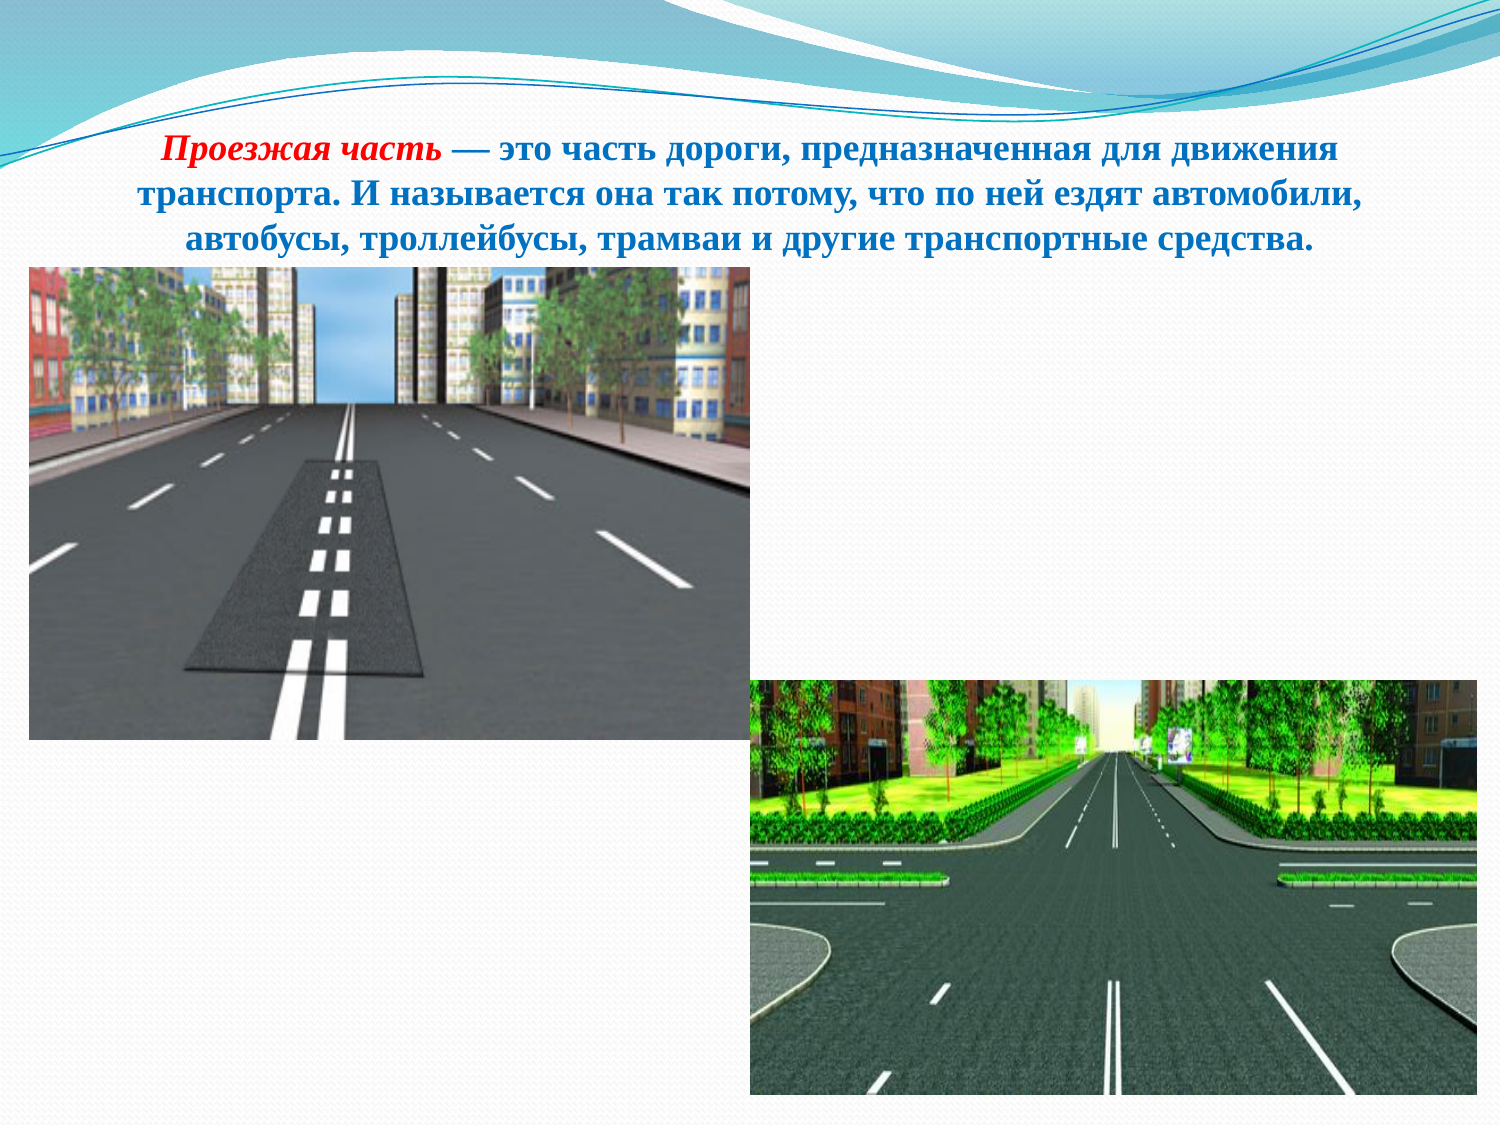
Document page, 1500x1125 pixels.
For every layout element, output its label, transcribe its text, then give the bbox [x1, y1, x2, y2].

picture [749, 680, 1477, 1096]
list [29, 266, 751, 740]
title Проезжая часть — это часть дороги, предназначенная для движения транспорта. И называется она так потому, что по ней ездят автомобили, автобусы, троллейбусы, трамваи и другие транспортные средства. [75, 115, 1425, 303]
